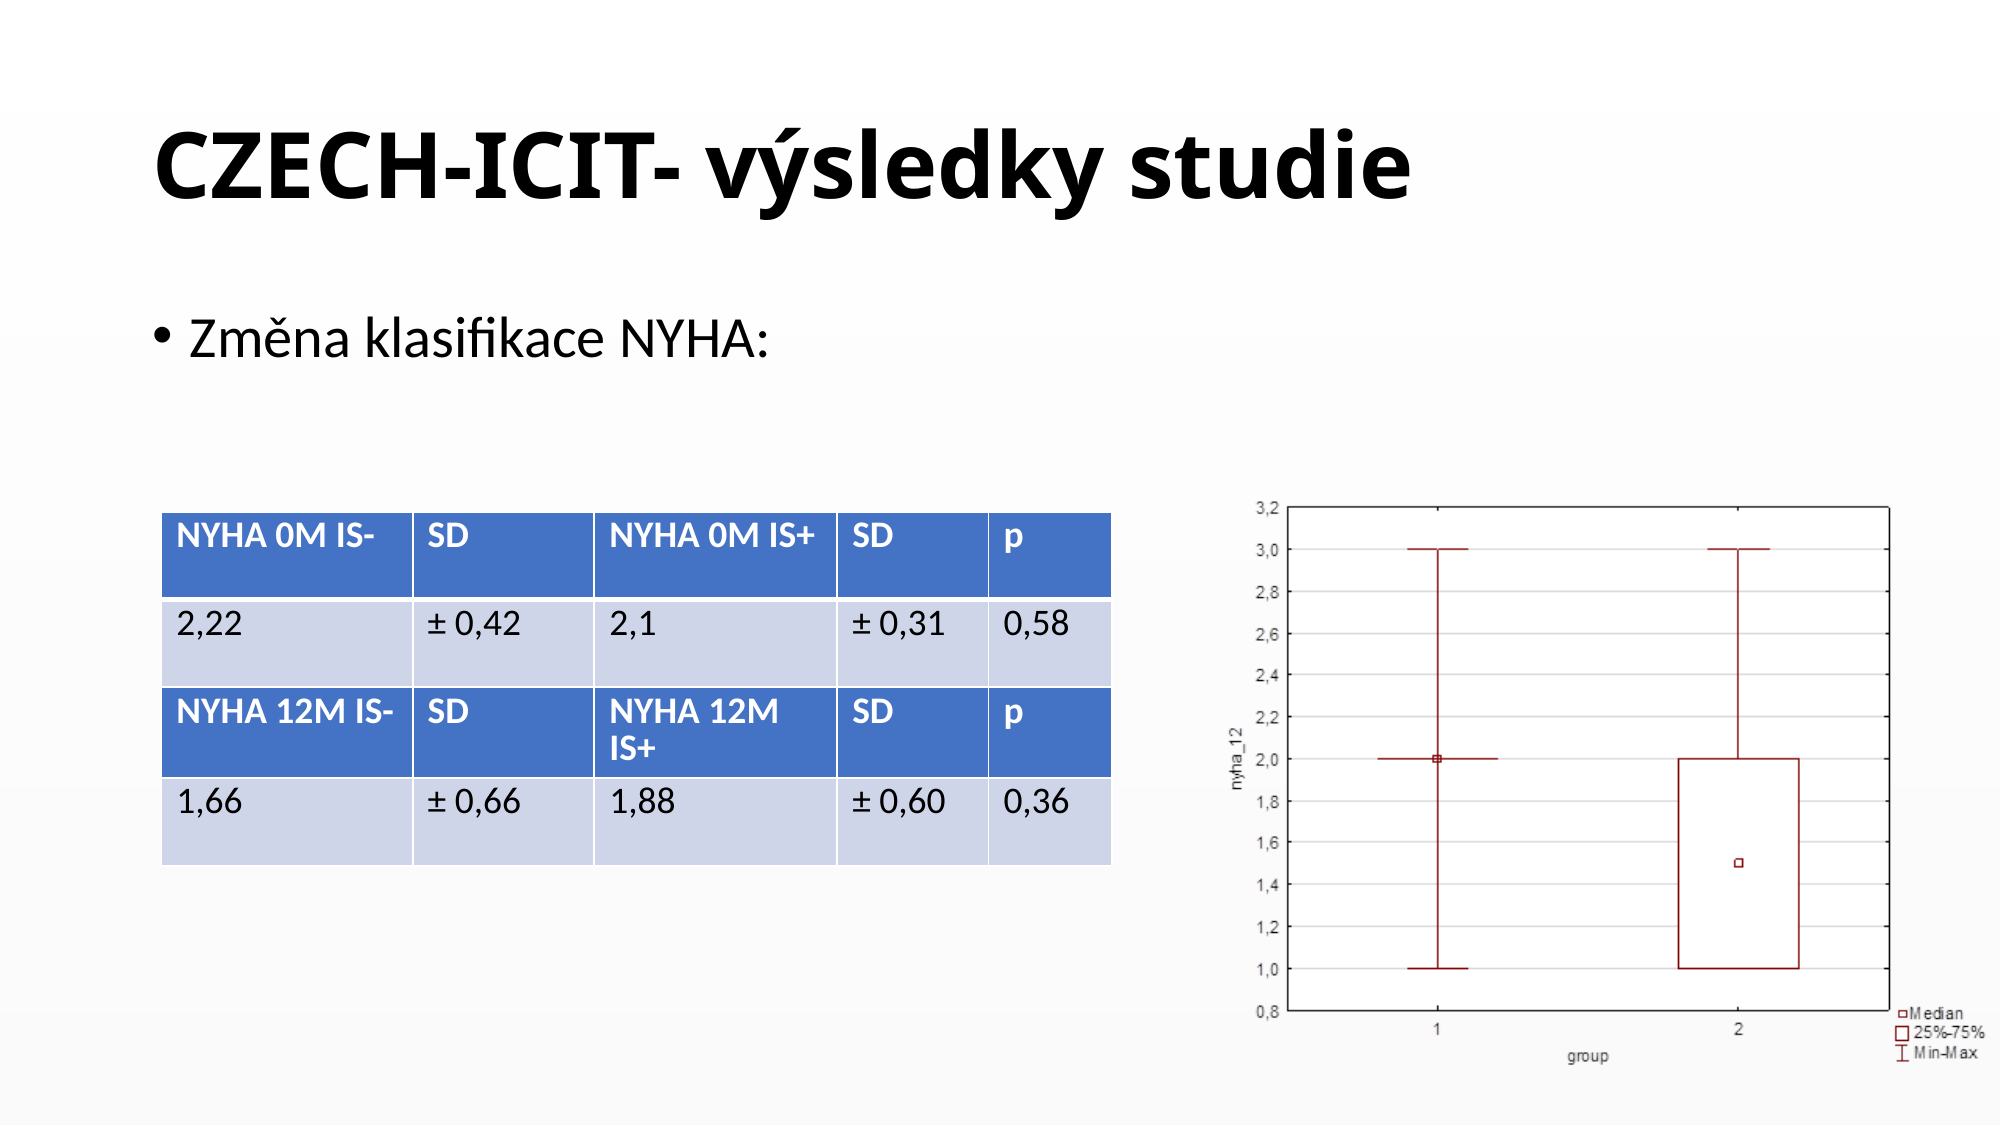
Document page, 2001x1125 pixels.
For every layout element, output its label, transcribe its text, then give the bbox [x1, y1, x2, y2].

table_cell ± 0,31 [838, 602, 988, 686]
table_cell 0,58 [989, 602, 1111, 686]
table_header SD [838, 513, 988, 597]
table_header NYHA 0M IS- [162, 513, 412, 597]
table_cell SD [838, 688, 988, 777]
table_cell NYHA 12M IS- [162, 688, 412, 777]
table_header p [989, 513, 1111, 597]
table_cell 2,22 [162, 602, 412, 686]
table_cell 2,1 [595, 602, 836, 686]
table_cell ± 0,42 [414, 602, 593, 686]
list Změna klasifikace NYHA: [137, 299, 1863, 1014]
title CZECH-ICIT- výsledky studie [137, 59, 1863, 278]
table_cell ± 0,66 [414, 779, 593, 865]
table_header SD [414, 513, 593, 597]
table_cell SD [414, 688, 593, 777]
table_cell ± 0,60 [838, 779, 988, 865]
table_cell 0,36 [989, 779, 1111, 865]
table_cell NYHA 12M IS+ [595, 688, 836, 777]
table_header NYHA 0M IS+ [595, 513, 836, 597]
table_cell p [989, 688, 1111, 777]
table_cell 1,66 [162, 779, 412, 865]
table_cell 1,88 [595, 779, 836, 865]
picture [1219, 486, 2000, 1125]
